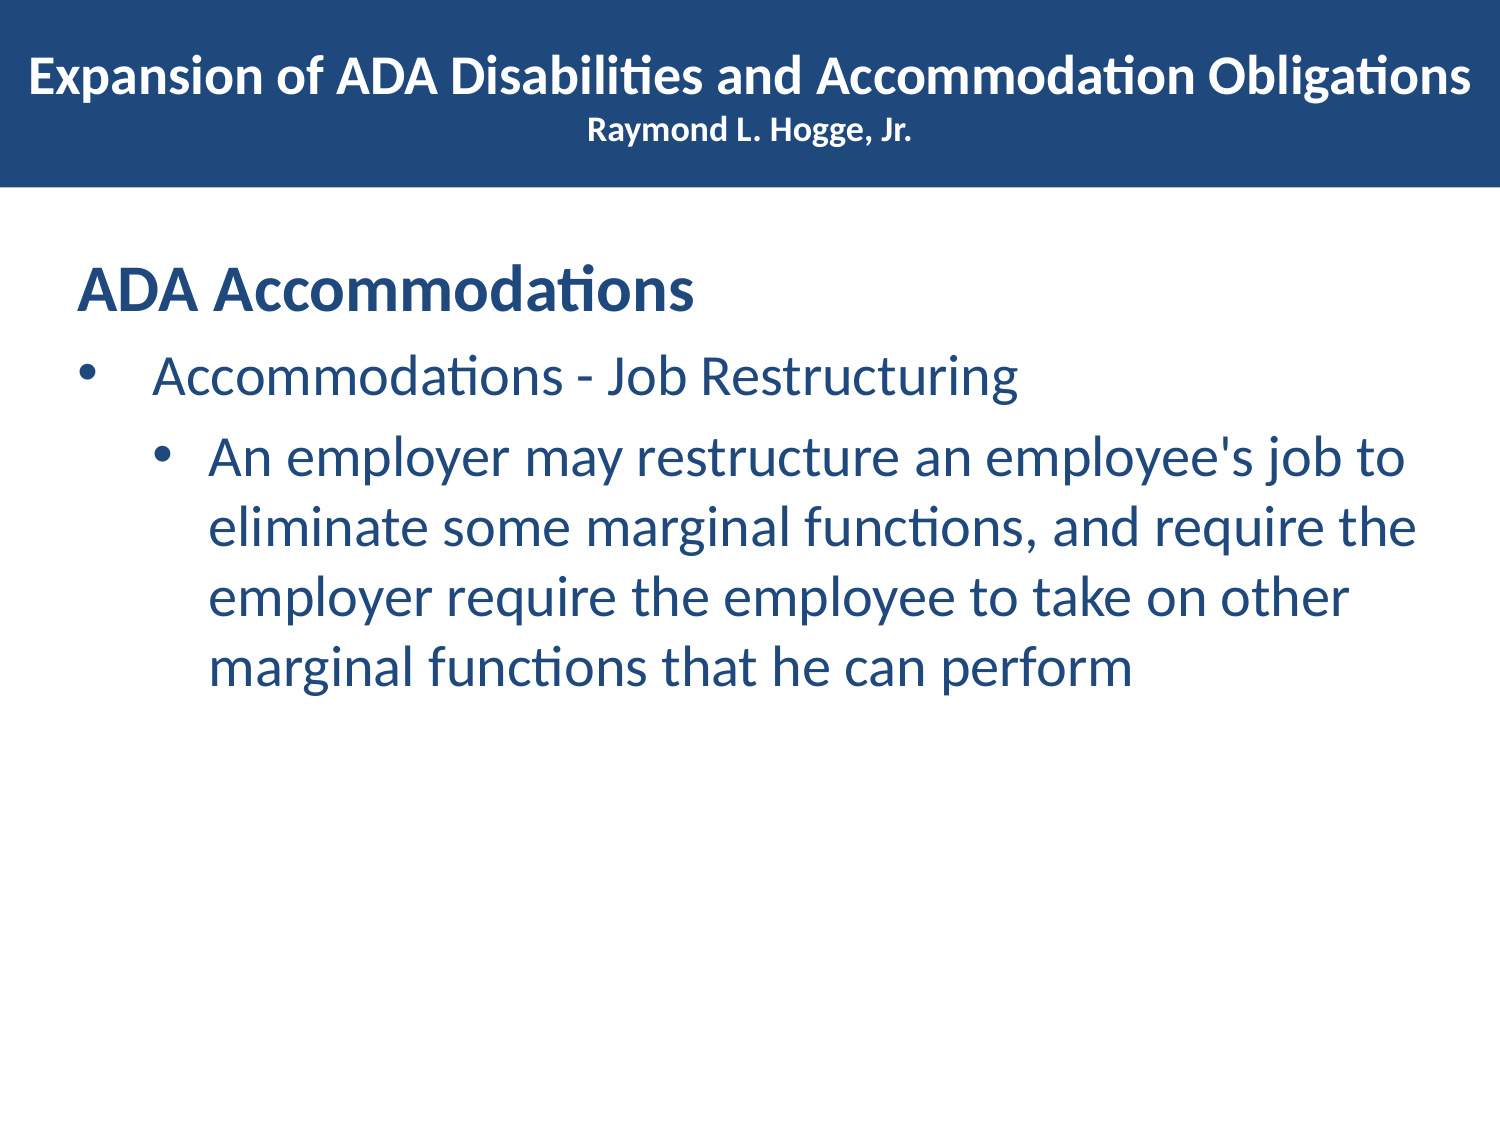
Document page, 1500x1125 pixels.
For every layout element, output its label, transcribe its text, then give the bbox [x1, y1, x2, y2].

subtitle ADA Accommodations Accommodations - Job Restructuring An employer may restructure an employee's job to eliminate some marginal functions, and require the employer require the employee to take on other marginal functions that he can perform [62, 237, 1438, 1075]
title Expansion of ADA Disabilities and Accommodation Obligations Raymond L. Hogge, Jr. [0, 0, 1500, 188]
